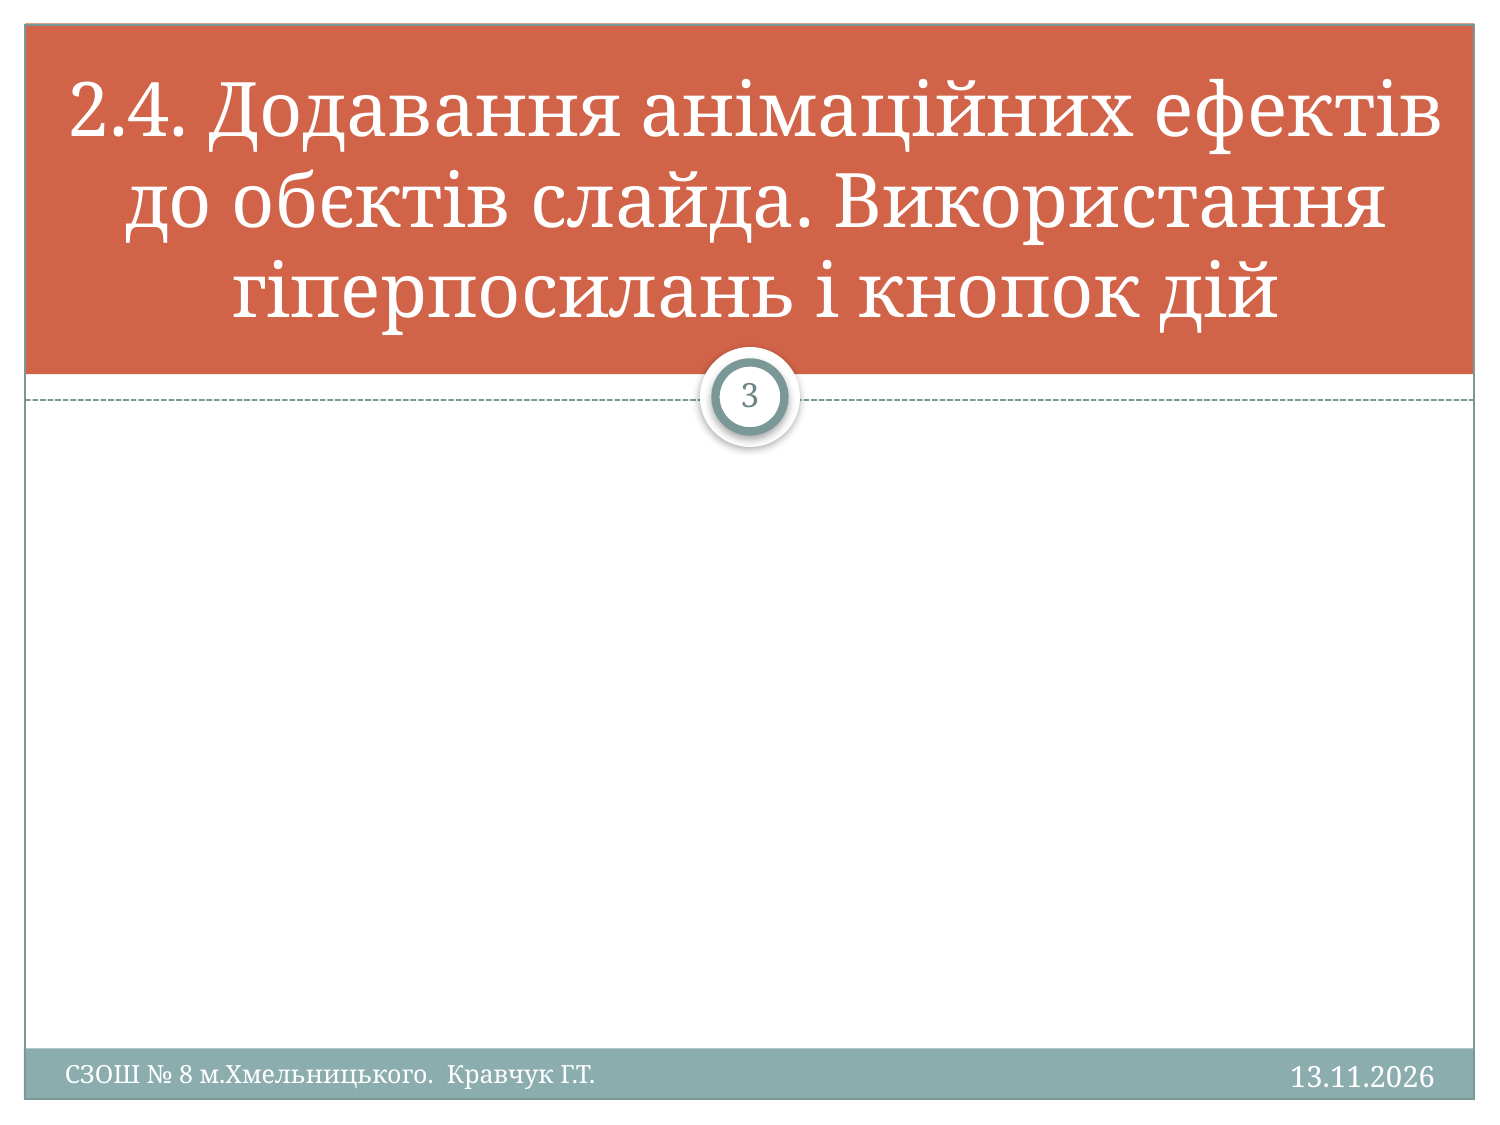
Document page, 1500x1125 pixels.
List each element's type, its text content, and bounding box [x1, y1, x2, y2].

footer СЗОШ № 8 м.Хмельницького. Кравчук Г.Т. [50, 1051, 715, 1112]
slide_number 3 [712, 360, 788, 434]
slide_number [950, 1050, 1450, 1111]
title 2.4. Додавання анімаційних ефектів до обєктів слайда. Використання гіперпосилань і кнопок дій [46, 46, 1465, 340]
